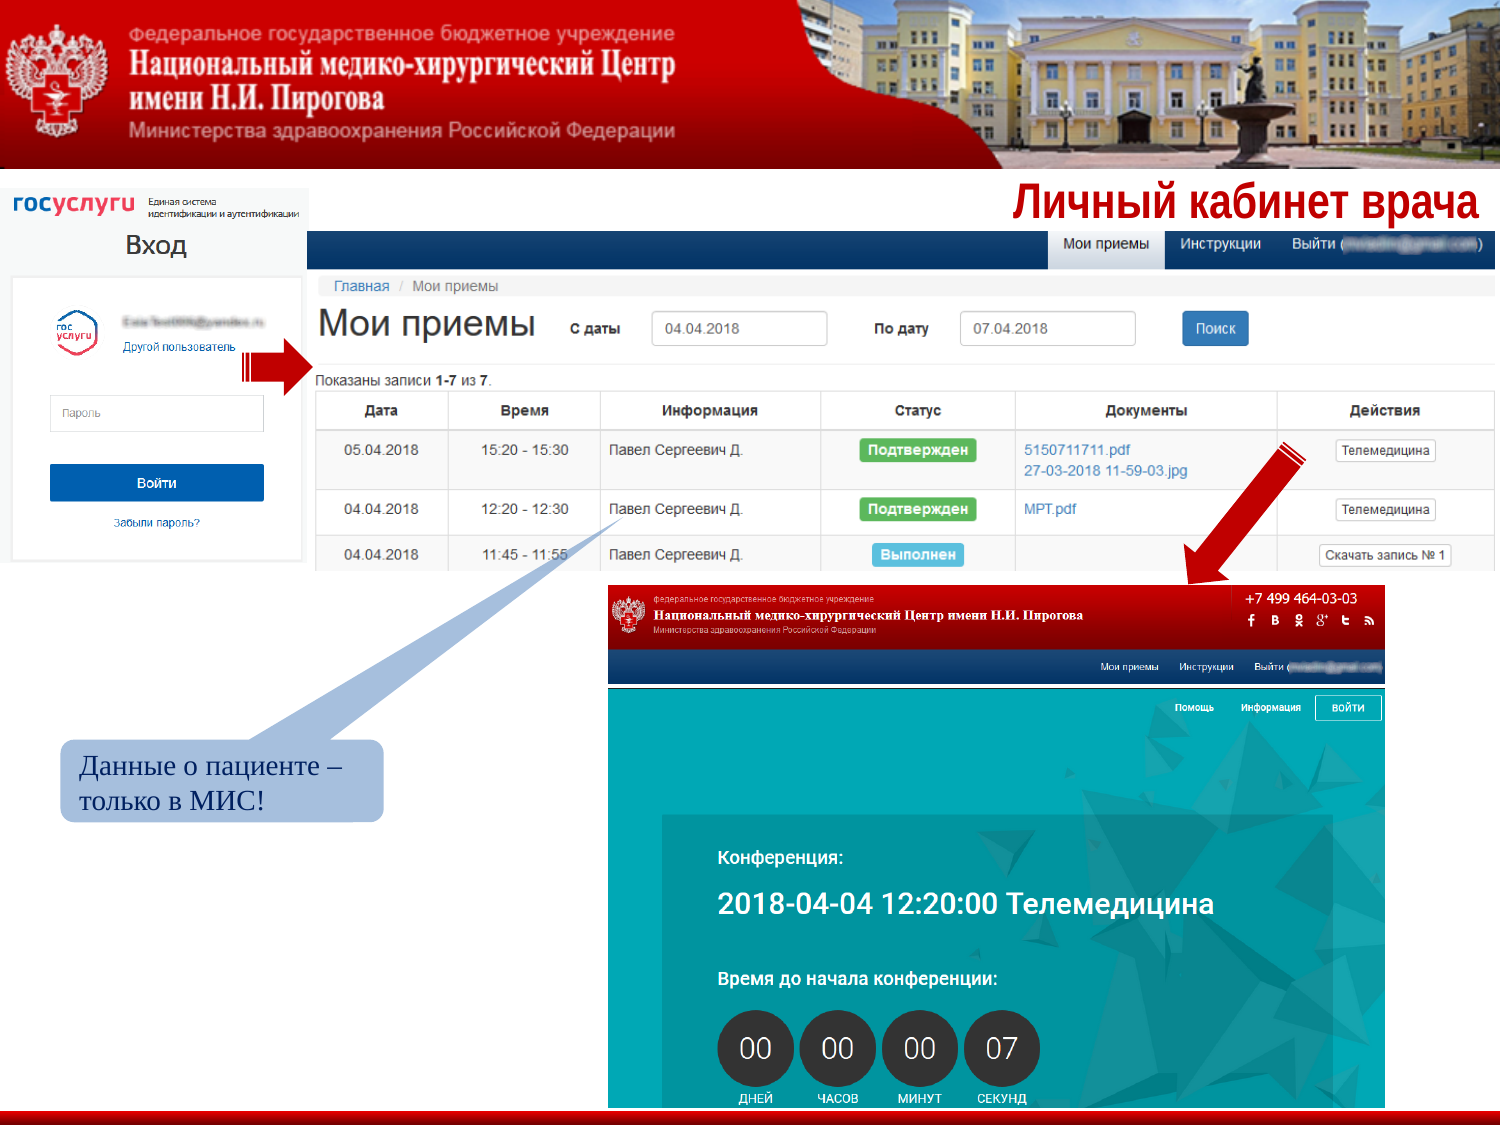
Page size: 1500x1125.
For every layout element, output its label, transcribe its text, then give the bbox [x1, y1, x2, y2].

text_box Данные о пациенте – только в МИС! [58, 579, 546, 825]
picture [0, 0, 1500, 169]
title Личный кабинет врача [41, 160, 1495, 231]
picture [0, 188, 1495, 571]
text_box [1185, 579, 1232, 583]
picture [608, 585, 1385, 1108]
